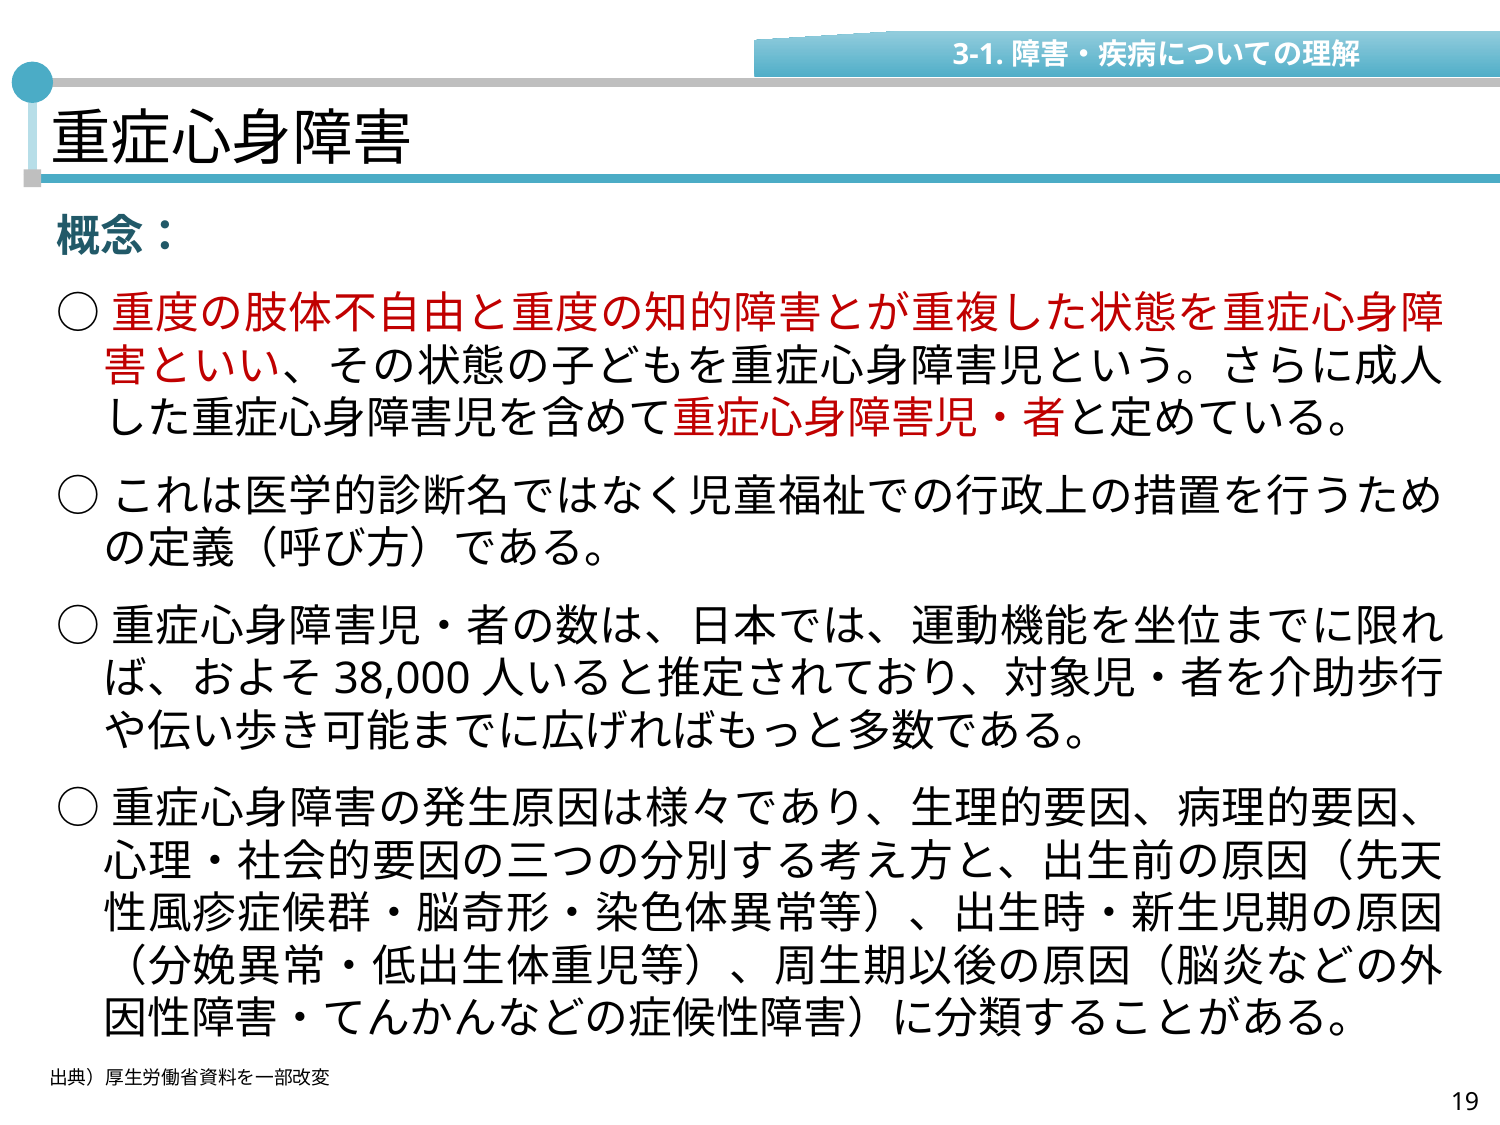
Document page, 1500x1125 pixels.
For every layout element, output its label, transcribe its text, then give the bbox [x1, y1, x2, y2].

text_box 19 [1435, 1082, 1495, 1119]
list 概念： ○重度の肢体不自由と重度の知的障害とが重複した状態を重症心身障害といい、その状態の子どもを重症心身障害児という。さらに成人した重症心身障害児を含めて重症心身障害児・者と定めている。 ○これは医学的診断名ではなく児童福祉での行政上の措置を行うための定義（呼び方）である。 ○重症心身障害児・者の数は、日本では、運動機能を坐位までに限れば、およそ38,000人いると推定されており、対象児・者を介助歩行や伝い歩き可能までに広げればもっと多数である。 ○重症心身障害の発生原因は様々であり、生理的要因、病理的要因、心理・社会的要因の三つの分別する考え方と、出生前の原因（先天性風疹症候群・脳奇形・染色体異常等）、出生時・新生児期の原因（分娩異常・低出生体重児等）、周生期以後の原因（脳炎などの外因性障害・てんかんなどの症候性障害）に分類することがある。 [41, 200, 1459, 1051]
title 重症心身障害 [35, 91, 1483, 179]
text_box 3-1.障害・疾病についての理解 [937, 27, 1376, 78]
text_box 出典）厚生労働省資料を一部改変 [34, 1058, 346, 1096]
